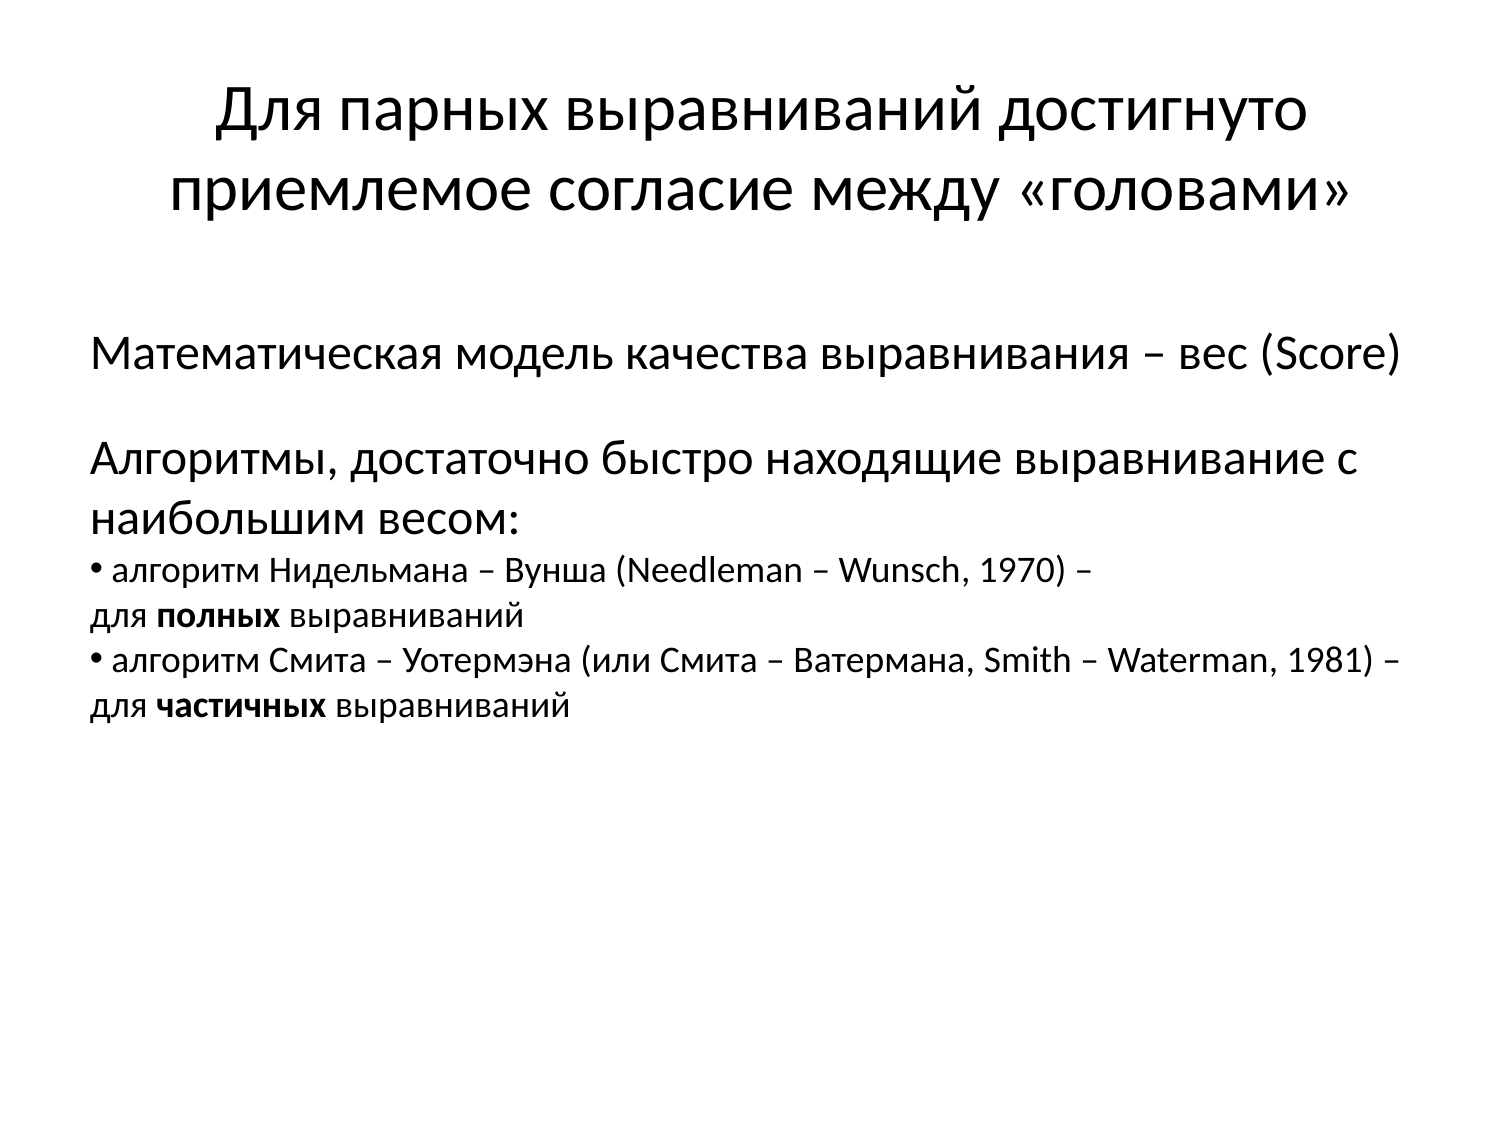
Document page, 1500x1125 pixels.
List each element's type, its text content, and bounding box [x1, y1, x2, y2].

text_box Математическая модель качества выравнивания – вес (Score) Алгоритмы, достаточно быстро находящие выравнивание с наибольшим весом: алгоритм Нидельмана – Вунша (Needleman – Wunsch, 1970) – для полных выравниваний алгоритм Смита – Уотермэна (или Смита – Ватермана, Smith – Waterman, 1981) – для частичных выравниваний [74, 312, 1425, 778]
title Для парных выравниваний достигнуто приемлемое согласие между «головами» [87, 50, 1438, 238]
